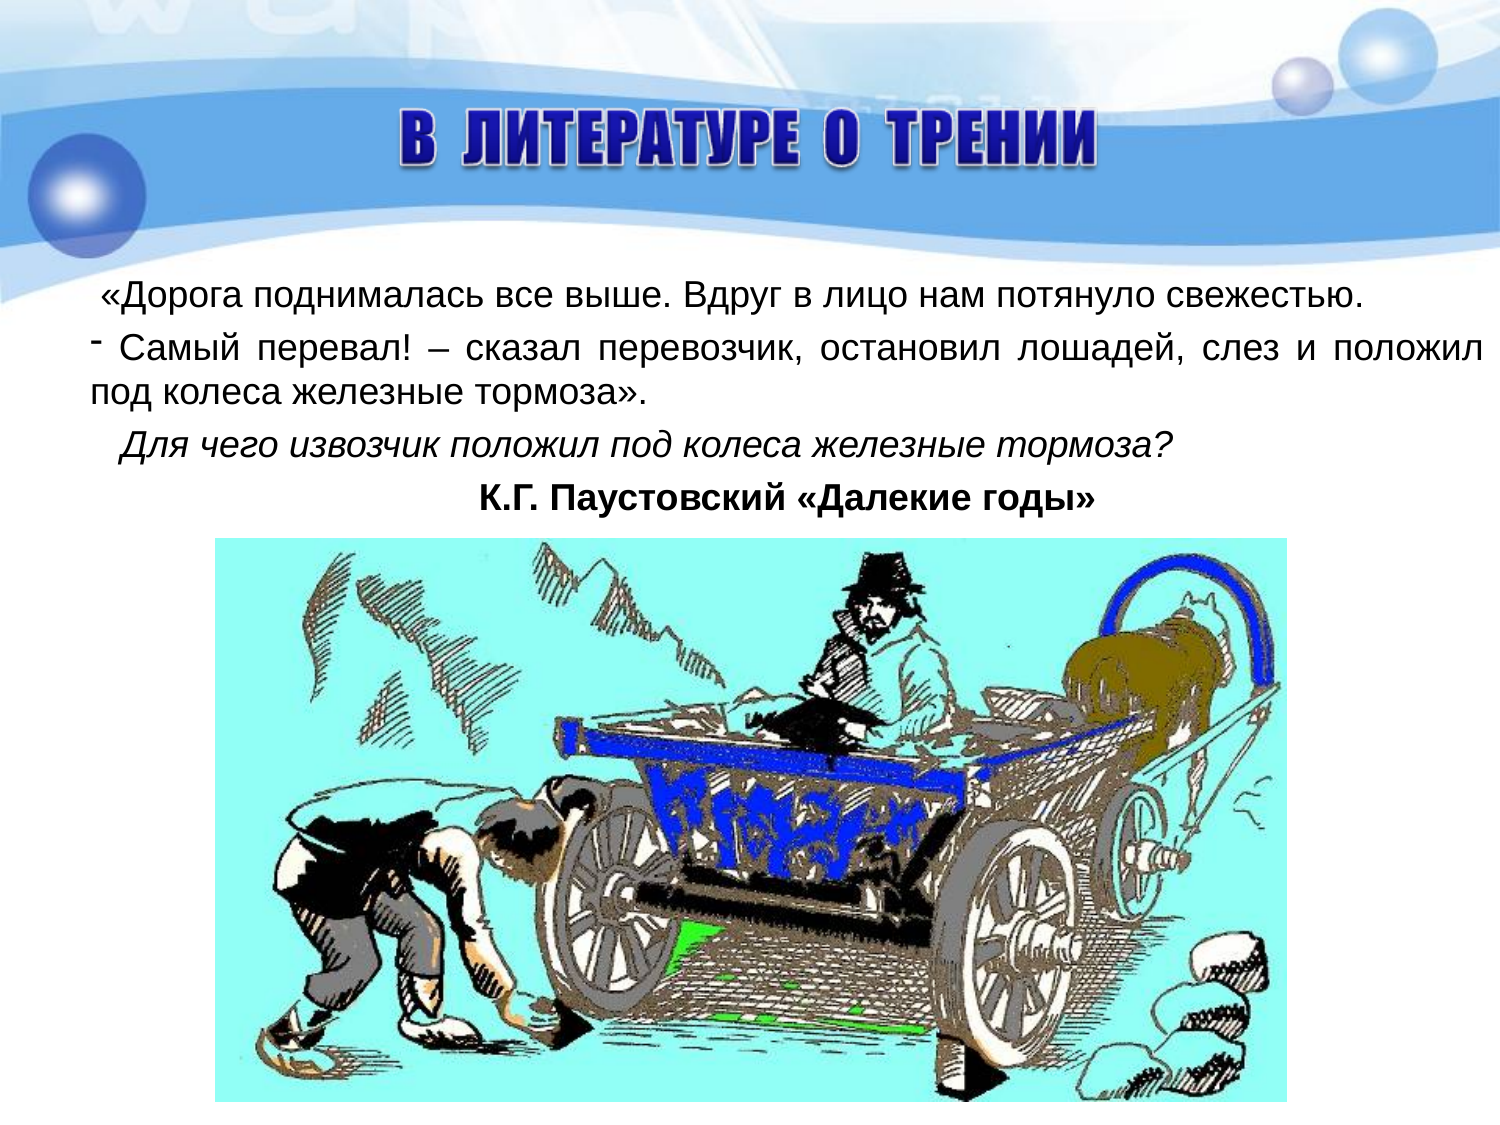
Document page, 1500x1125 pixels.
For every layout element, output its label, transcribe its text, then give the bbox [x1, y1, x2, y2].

list «Дорога поднималась все выше. Вдруг в лицо нам потянуло свежестью. Самый перевал! – сказал перевозчик, остановил лошадей, слез и положил под колеса железные тормоза». Для чего извозчик положил под колеса железные тормоза? К.Г. Паустовский «Далекие годы» [74, 262, 1500, 669]
picture [0, 0, 1500, 1125]
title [73, 43, 1427, 235]
